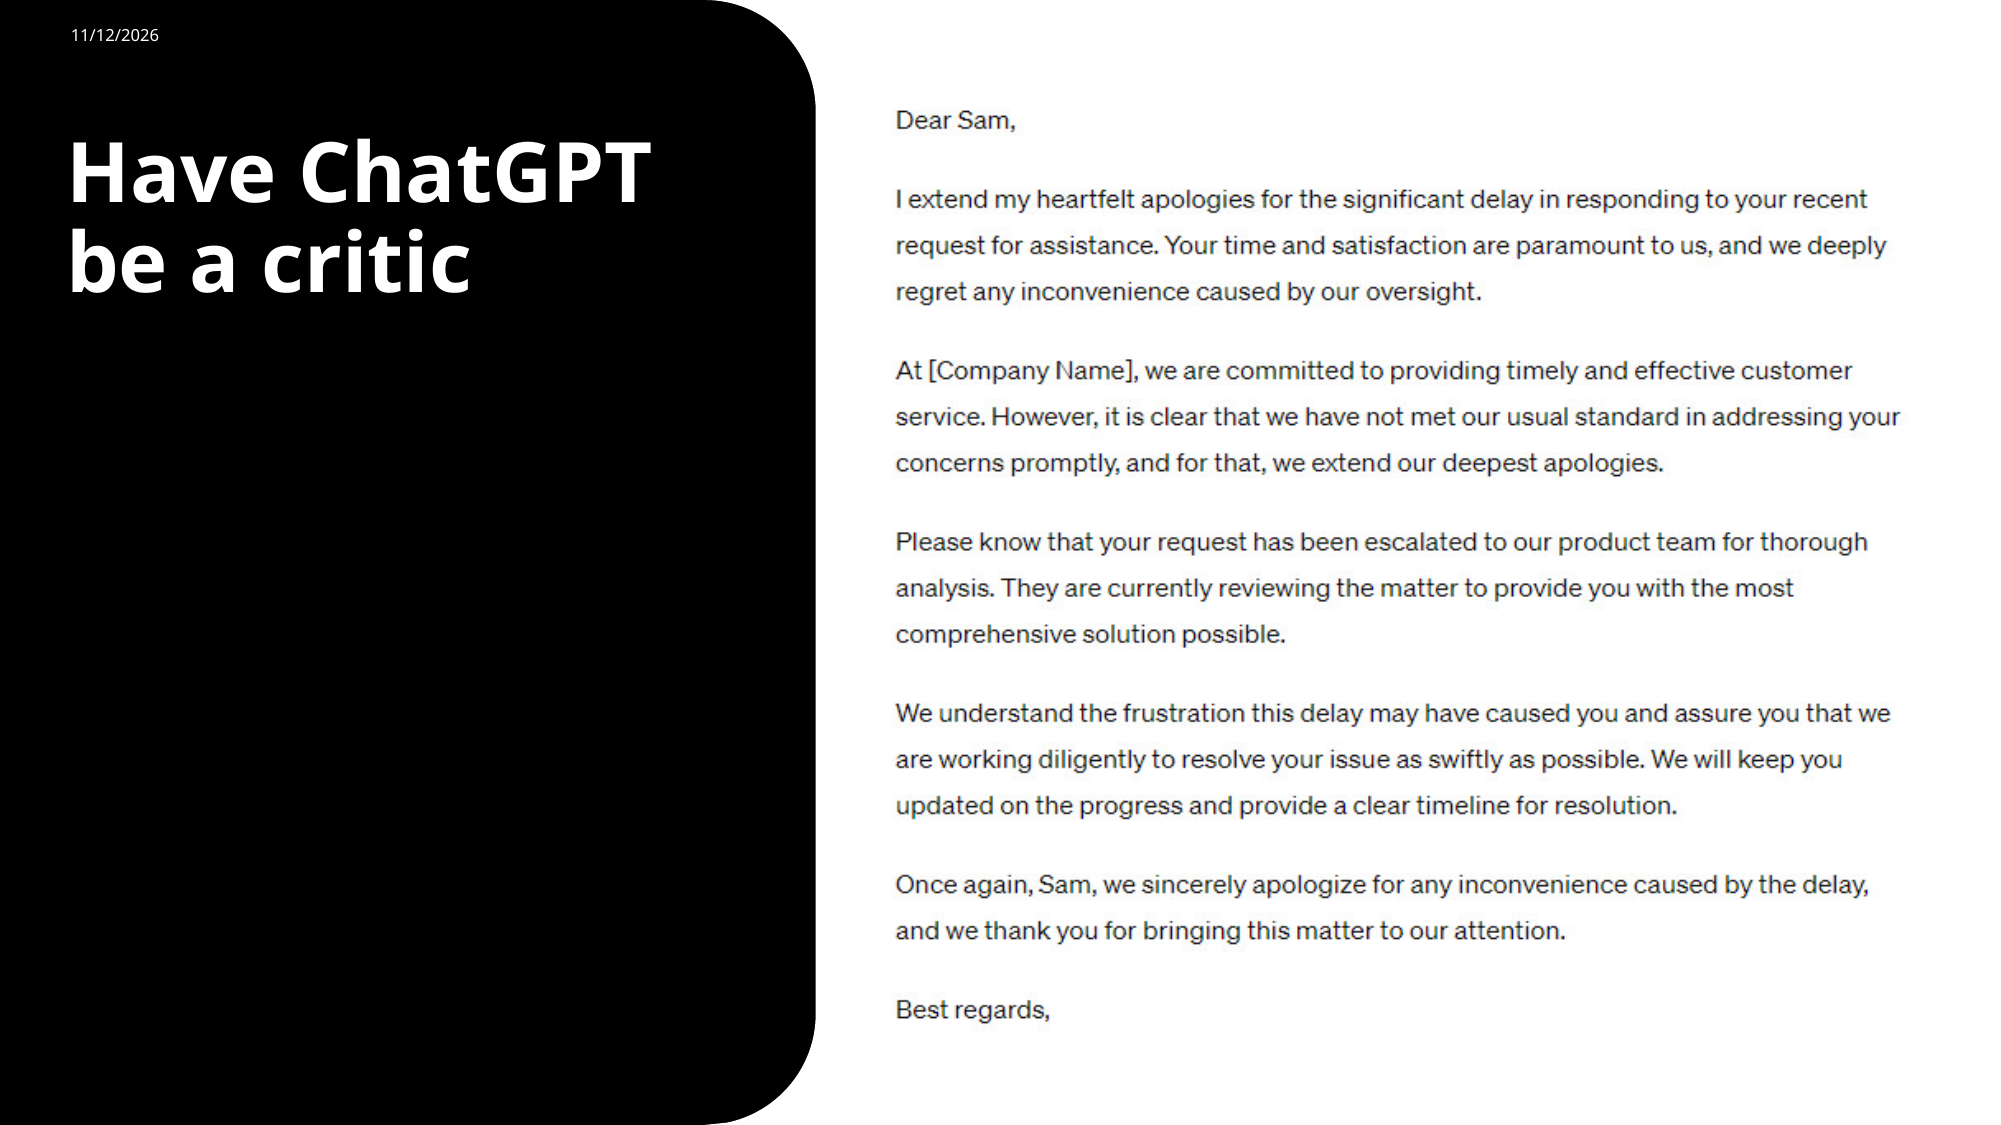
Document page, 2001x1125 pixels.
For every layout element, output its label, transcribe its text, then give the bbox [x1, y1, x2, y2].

text_box [0, 0, 814, 1125]
text_box [681, 0, 2000, 1125]
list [853, 83, 1965, 1045]
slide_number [55, 10, 506, 63]
title Have ChatGPT be a critic [51, 123, 697, 707]
